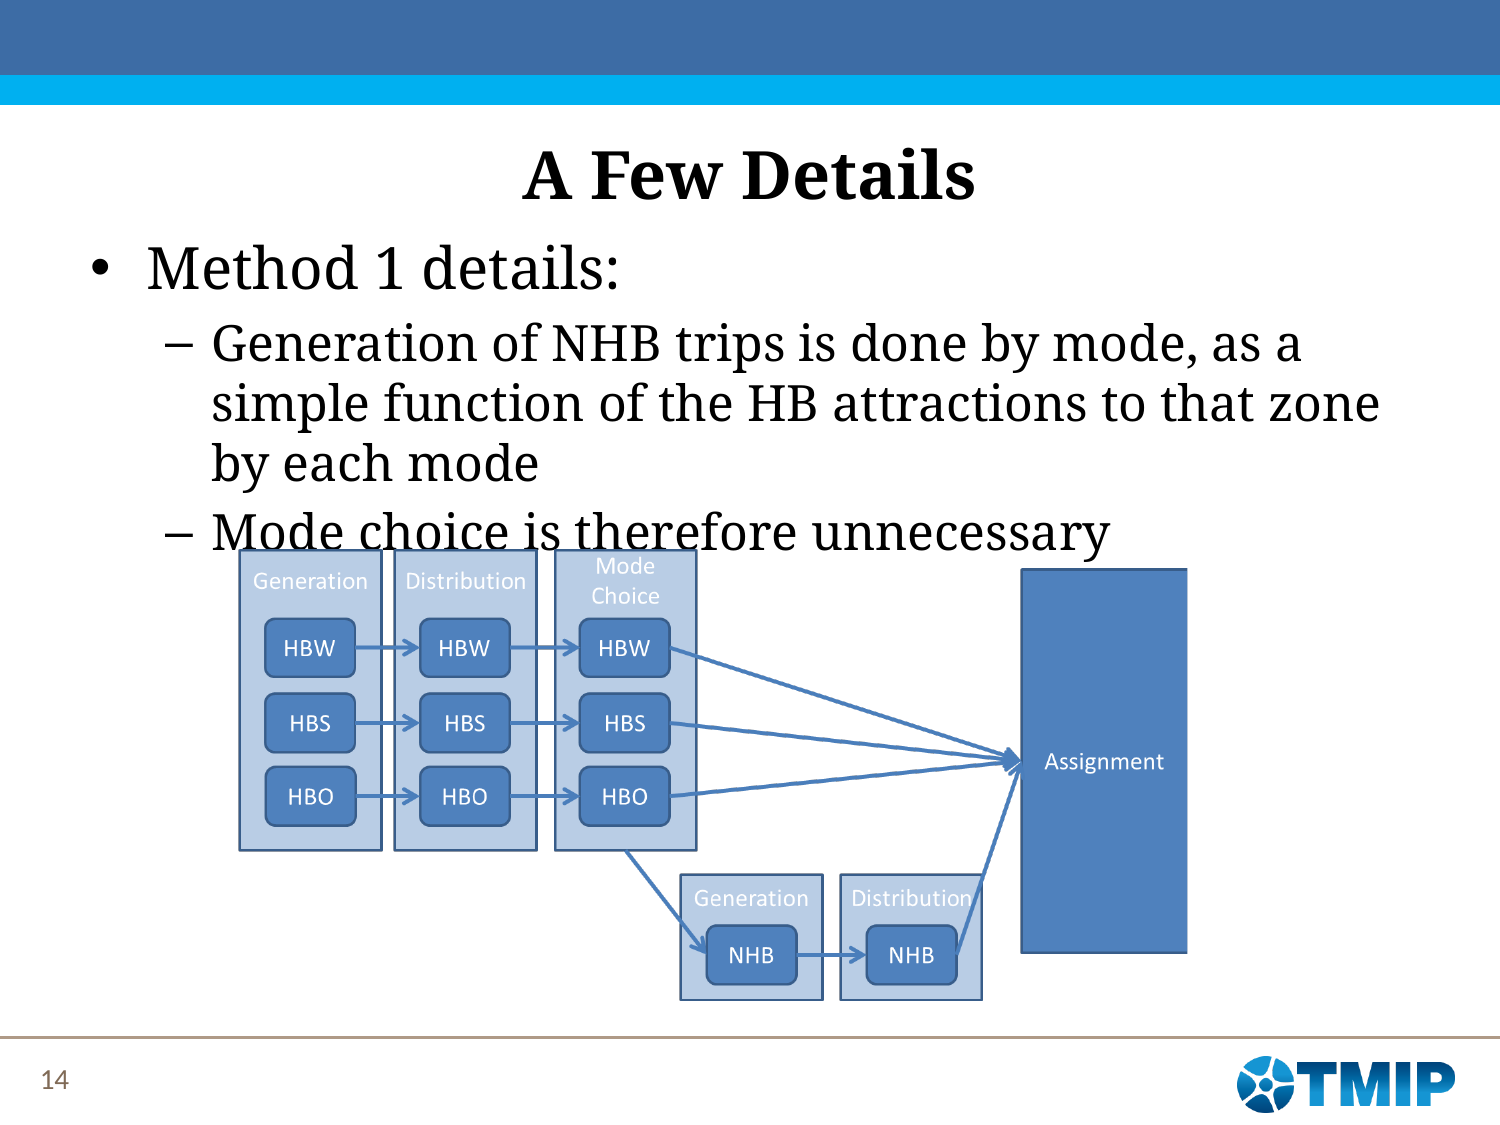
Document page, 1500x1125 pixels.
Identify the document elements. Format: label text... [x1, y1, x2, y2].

picture [1297, 1062, 1455, 1106]
picture [1237, 1056, 1294, 1113]
title A Few Details [75, 125, 1425, 223]
picture [237, 541, 1188, 1026]
slide_number 14 [24, 1052, 113, 1113]
list Method 1 details: Generation of NHB trips is done by mode, as a simple function of the HB attractions to that zone by each mode Mode choice is therefore unnecessary [75, 223, 1425, 1025]
